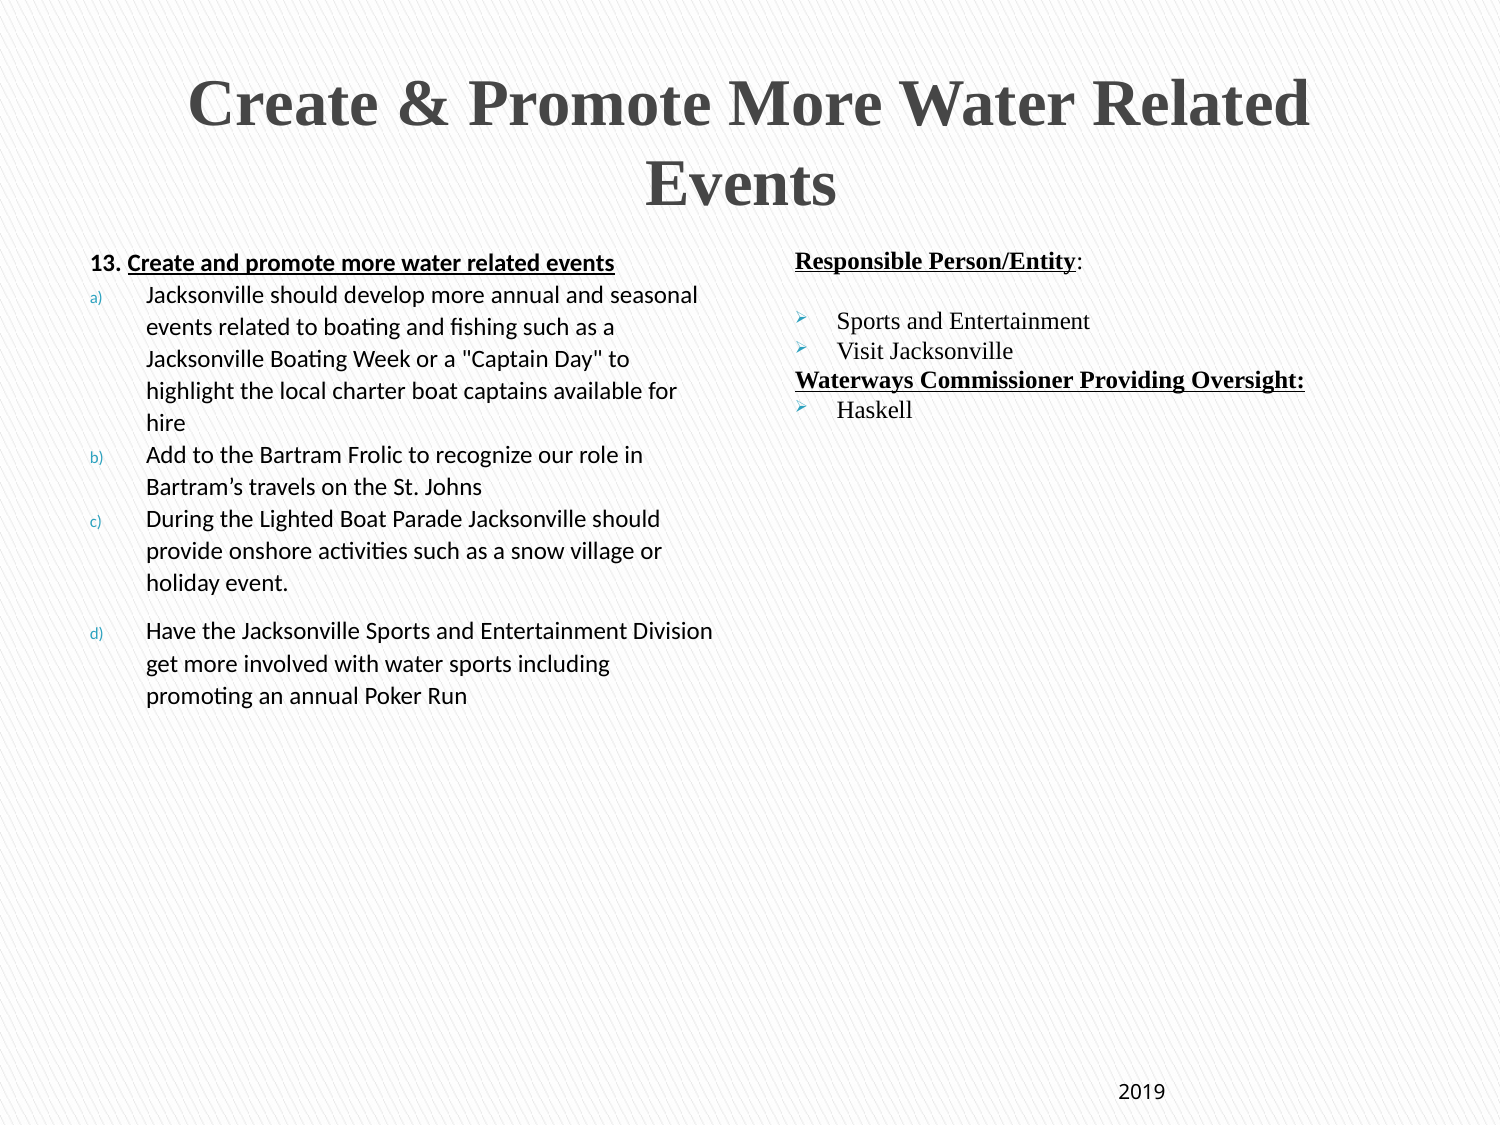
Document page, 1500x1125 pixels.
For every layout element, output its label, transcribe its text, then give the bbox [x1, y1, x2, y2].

slide_number 2019 [1103, 1051, 1419, 1112]
title Create & Promote More Water Related Events [75, 44, 1425, 233]
list 13. Create and promote more water related events Jacksonville should develop more annual and seasonal events related to boating and fishing such as a Jacksonville Boating Week or a "Captain Day" to highlight the local charter boat captains available for hire Add to the Bartram Frolic to recognize our role in Bartram’s travels on the St. Johns During the Lighted Boat Parade Jacksonville should provide onshore activities such as a snow village or holiday event. Have the Jacksonville Sports and Entertainment Division get more involved with water sports including promoting an annual Poker Run [75, 236, 738, 884]
list Responsible Person/Entity: Sports and Entertainment Visit Jacksonville Waterways Commissioner Providing Oversight: Haskell [761, 236, 1425, 884]
